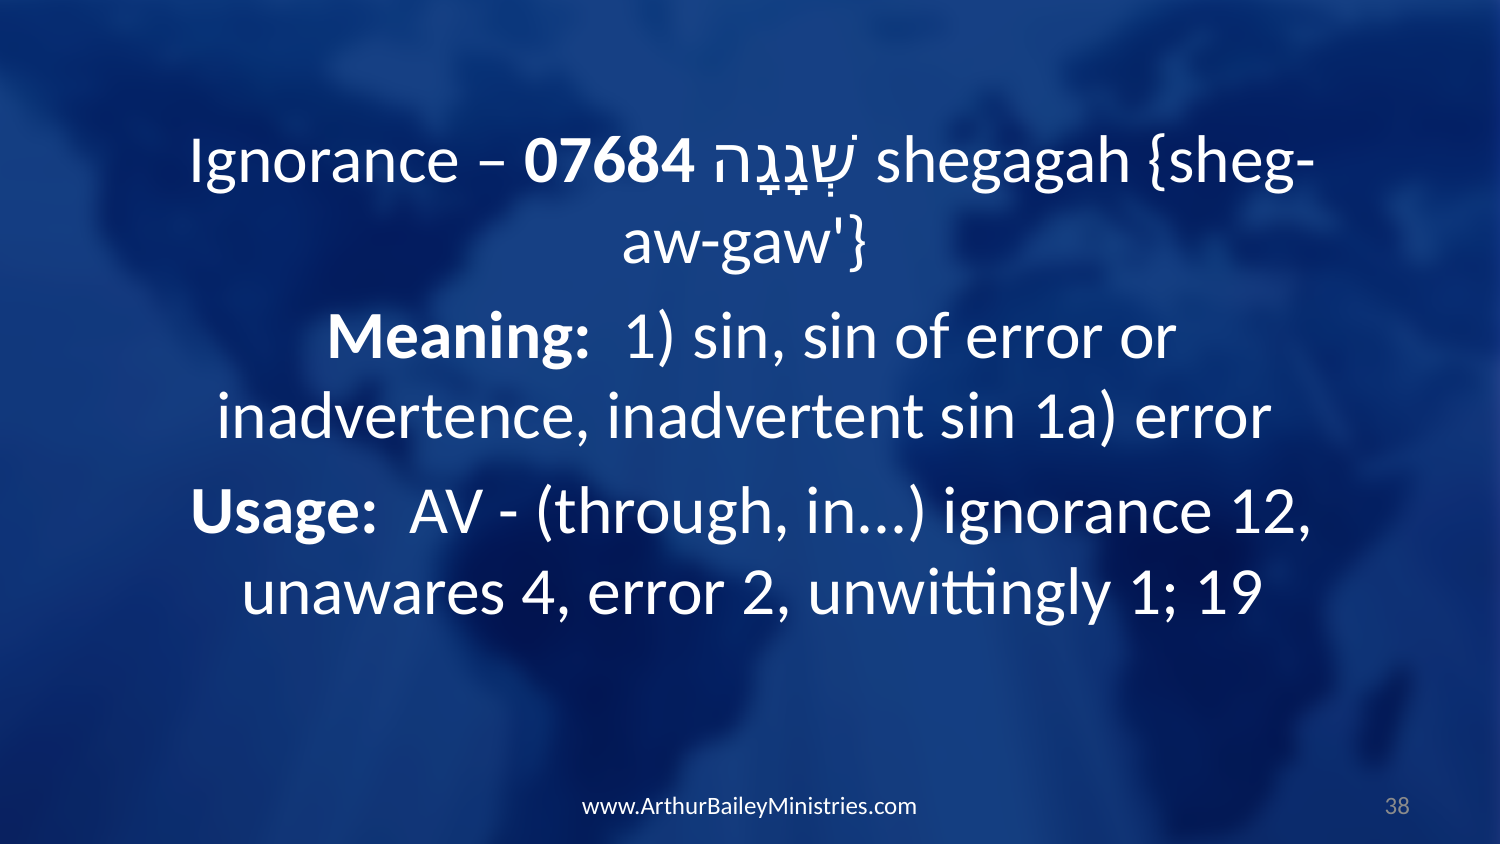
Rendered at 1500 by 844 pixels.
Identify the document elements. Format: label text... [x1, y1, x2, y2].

picture [0, 0, 1500, 844]
footer www.ArthurBaileyMinistries.com [512, 782, 988, 827]
list Ignorance – 07684 שְׁגָגָה shegagah {sheg-aw-gaw'} Meaning: 1) sin, sin of error or inadvertence, inadvertent sin 1a) error Usage: AV - (through, in...) ignorance 12, unawares 4, error 2, unwittingly 1; 19 [151, 107, 1355, 741]
slide_number 38 [1074, 782, 1425, 827]
